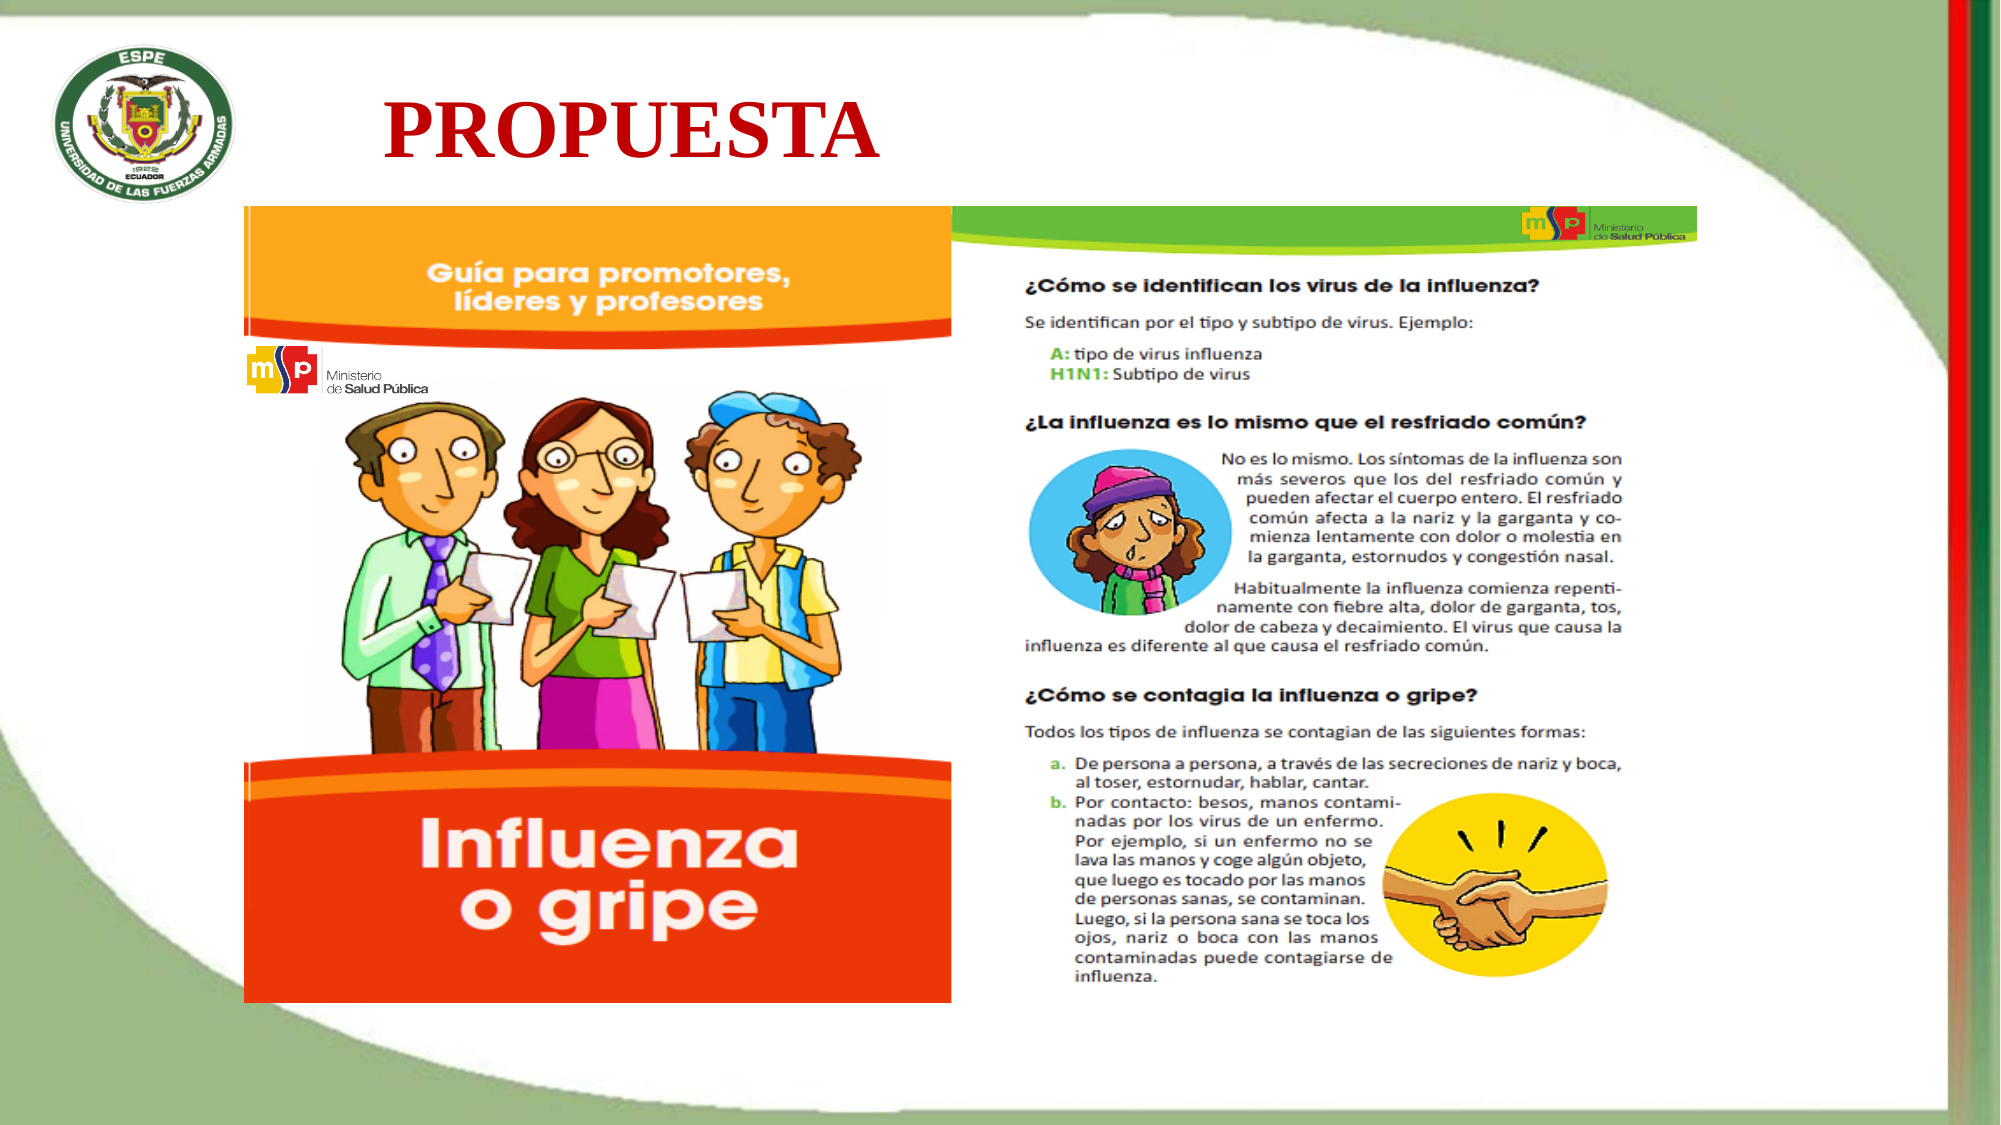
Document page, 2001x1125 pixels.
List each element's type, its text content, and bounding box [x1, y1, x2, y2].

text_box PROPUESTA [368, 67, 1758, 175]
picture [0, 0, 2001, 1125]
